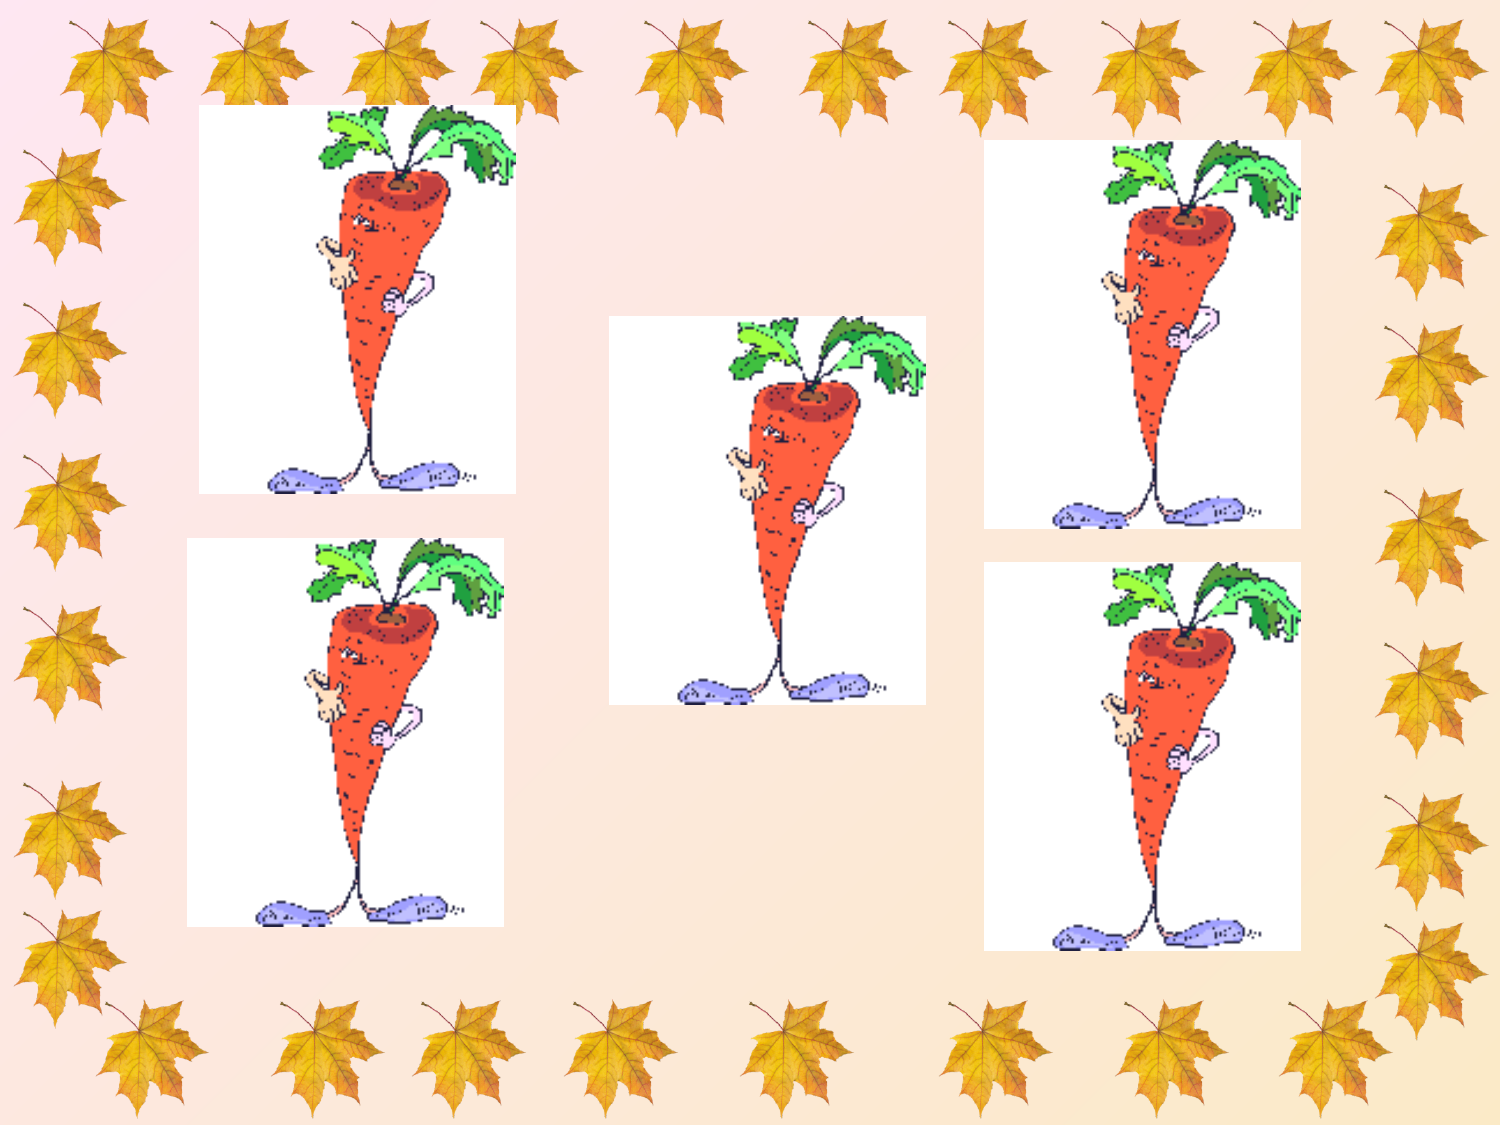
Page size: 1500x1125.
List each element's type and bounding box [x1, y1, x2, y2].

picture [0, 585, 139, 731]
picture [726, 980, 865, 1125]
picture [1361, 468, 1500, 613]
picture [609, 316, 926, 705]
picture [187, 0, 596, 494]
picture [1361, 620, 1500, 766]
picture [0, 0, 186, 273]
picture [1361, 163, 1500, 449]
picture [925, 0, 1500, 529]
picture [398, 980, 537, 1125]
picture [187, 538, 505, 928]
picture [550, 980, 690, 1125]
picture [1101, 980, 1240, 1125]
picture [257, 980, 397, 1125]
picture [984, 562, 1301, 951]
picture [784, 0, 924, 145]
picture [0, 761, 221, 1125]
picture [925, 980, 1065, 1125]
picture [0, 433, 139, 578]
picture [0, 280, 139, 426]
picture [1265, 773, 1500, 1125]
picture [620, 0, 760, 145]
